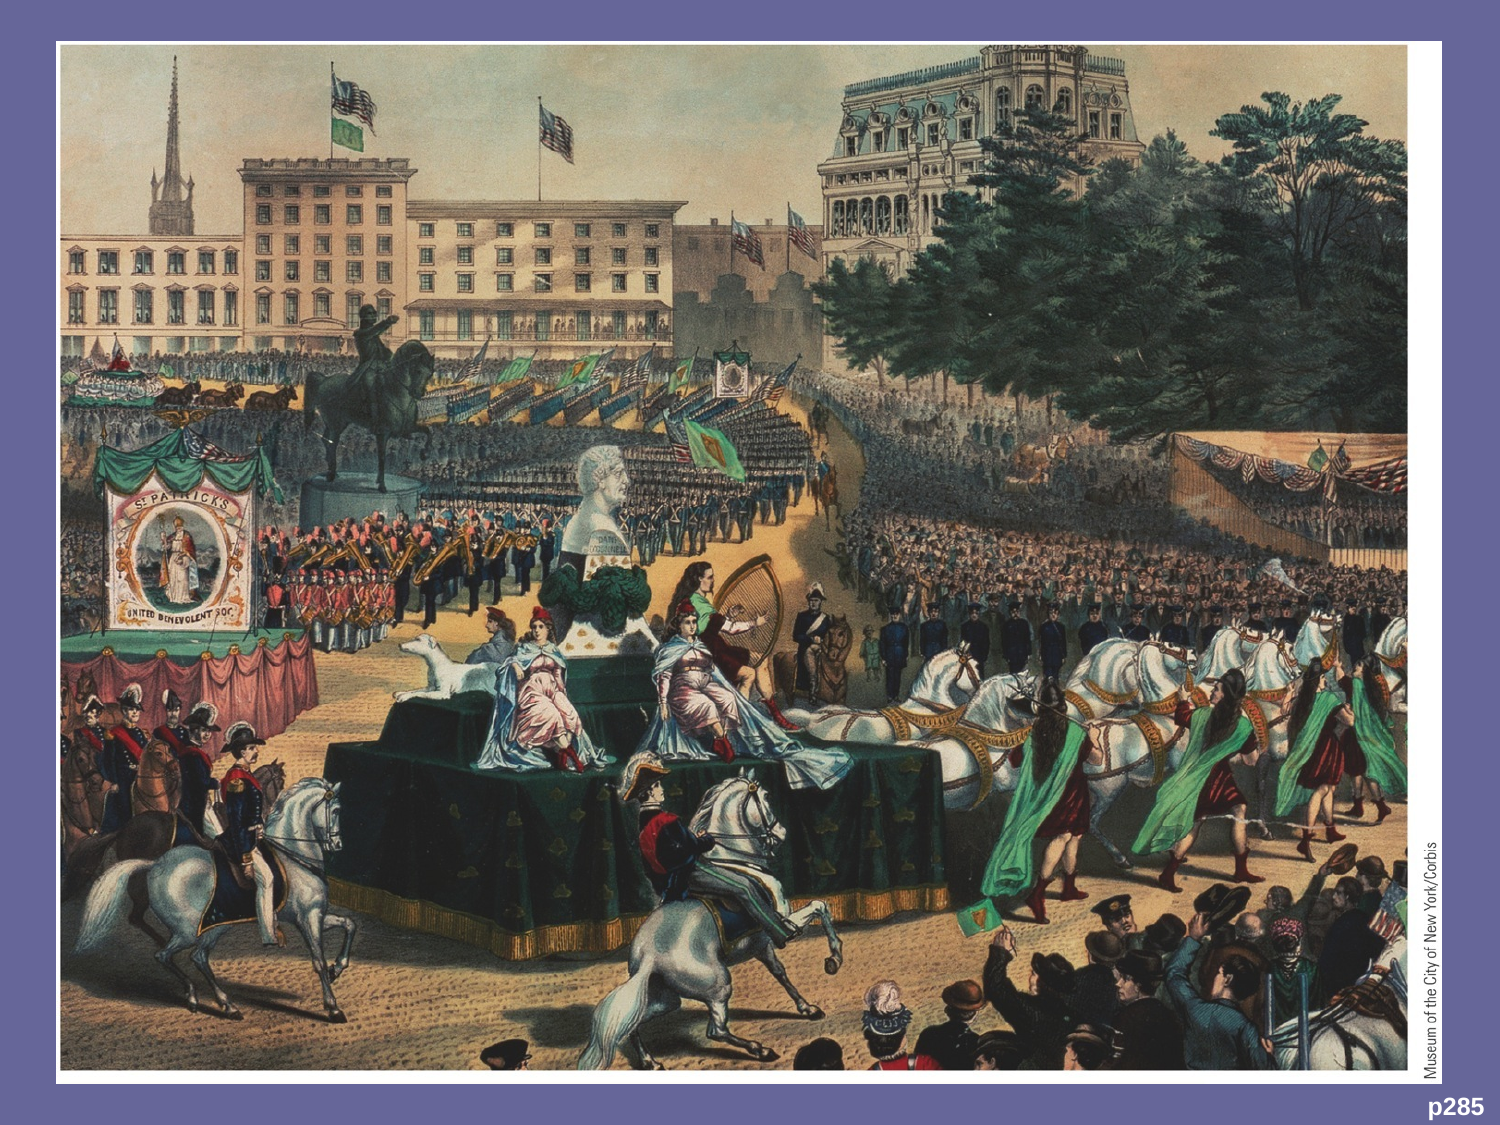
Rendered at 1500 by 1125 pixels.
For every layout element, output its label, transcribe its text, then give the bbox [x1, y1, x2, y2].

picture [55, 41, 1442, 1084]
text_box p285 [1412, 1083, 1500, 1125]
